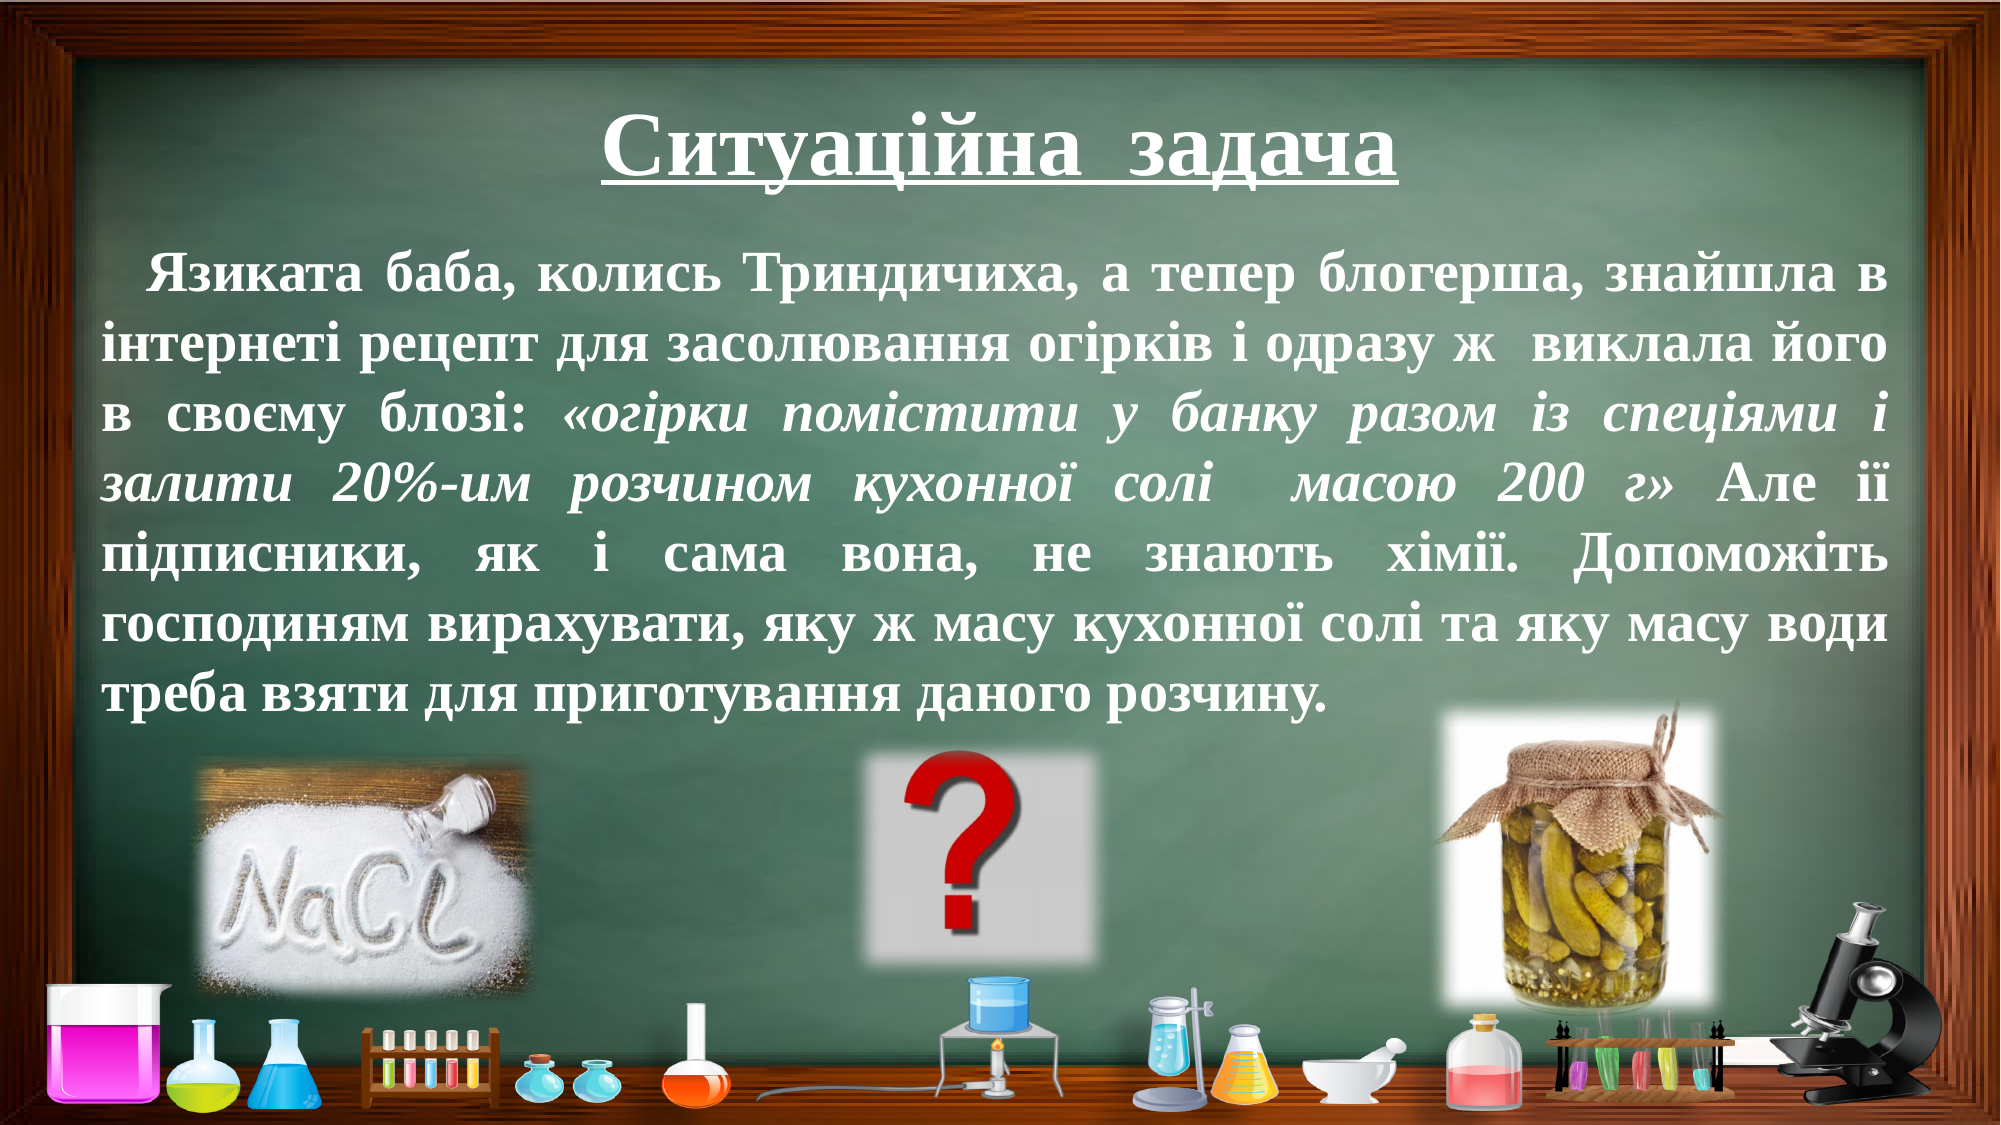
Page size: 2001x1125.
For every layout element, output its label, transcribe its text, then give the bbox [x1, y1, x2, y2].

title Ситуаційна задача [99, 45, 1900, 225]
picture [0, 0, 2001, 1125]
text_box Язиката баба, колись Триндичиха, а тепер блогерша, знайшла в інтернеті рецепт для засолювання огірків і одразу ж виклала його в своєму блозі: «огірки помістити у банку разом із спеціями і залити 20%-им розчином кухонної солі масою 200 г» Але ії підписники, як і сама вона, не знають хімії. Допоможіть господиням вирахувати, яку ж масу кухонної солі та яку масу води треба взяти для приготування даного розчину. [86, 225, 1905, 731]
